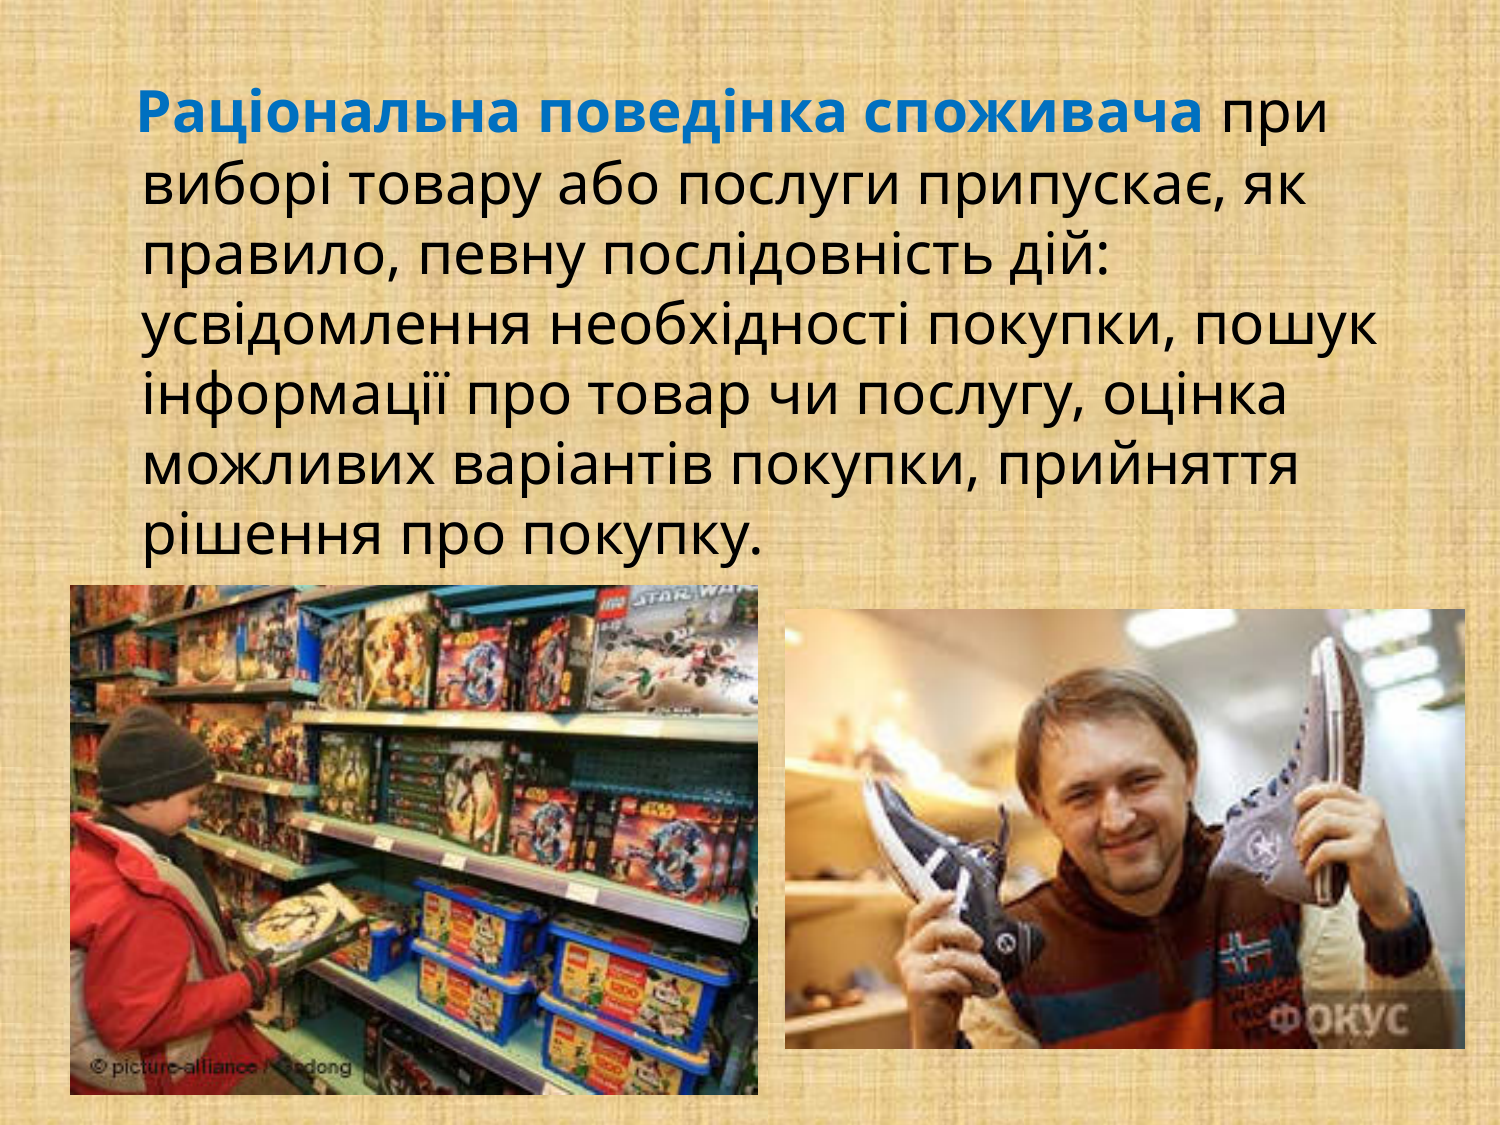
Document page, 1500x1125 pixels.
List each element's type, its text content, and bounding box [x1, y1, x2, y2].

picture [0, 0, 1500, 1125]
list Раціональна поведінка споживача при виборі товару або послуги припускає, як правило, певну послідовність дій: усвідомлення необхідності покупки, пошук інформації про товар чи послугу, оцінка можливих варіантів покупки, прийняття рішення про покупку. [70, 58, 1421, 801]
